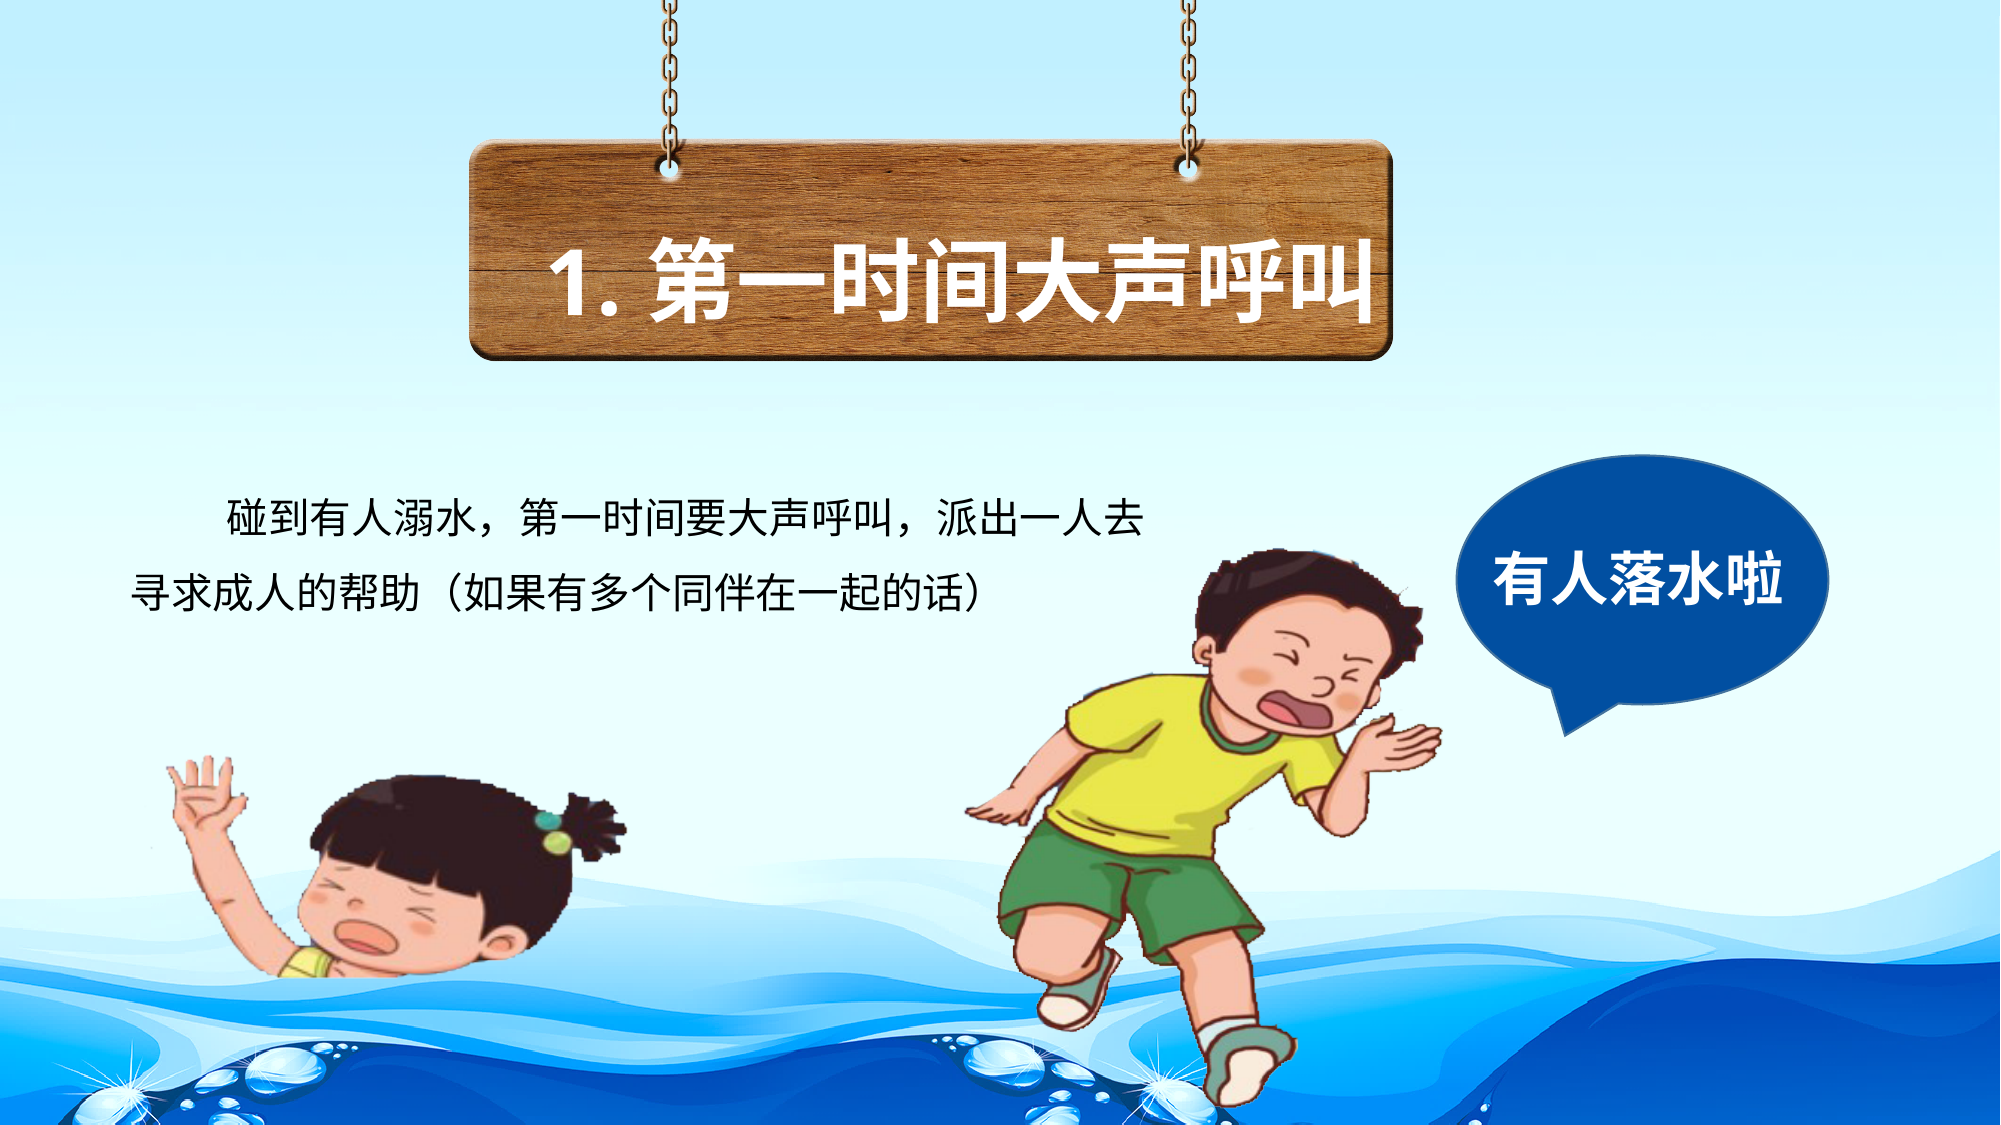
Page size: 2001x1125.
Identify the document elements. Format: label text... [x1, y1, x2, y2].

text_box [1498, 454, 1787, 500]
text_box 碰到有人溺水，第一时间要大声呼叫，派出一人去寻求成人的帮助（如果有多个同伴在一起的话） [114, 459, 1181, 624]
picture [0, 0, 2000, 1125]
text_box 有人落水啦 [1427, 500, 1829, 620]
text_box [1465, 620, 1820, 738]
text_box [431, 0, 1426, 395]
